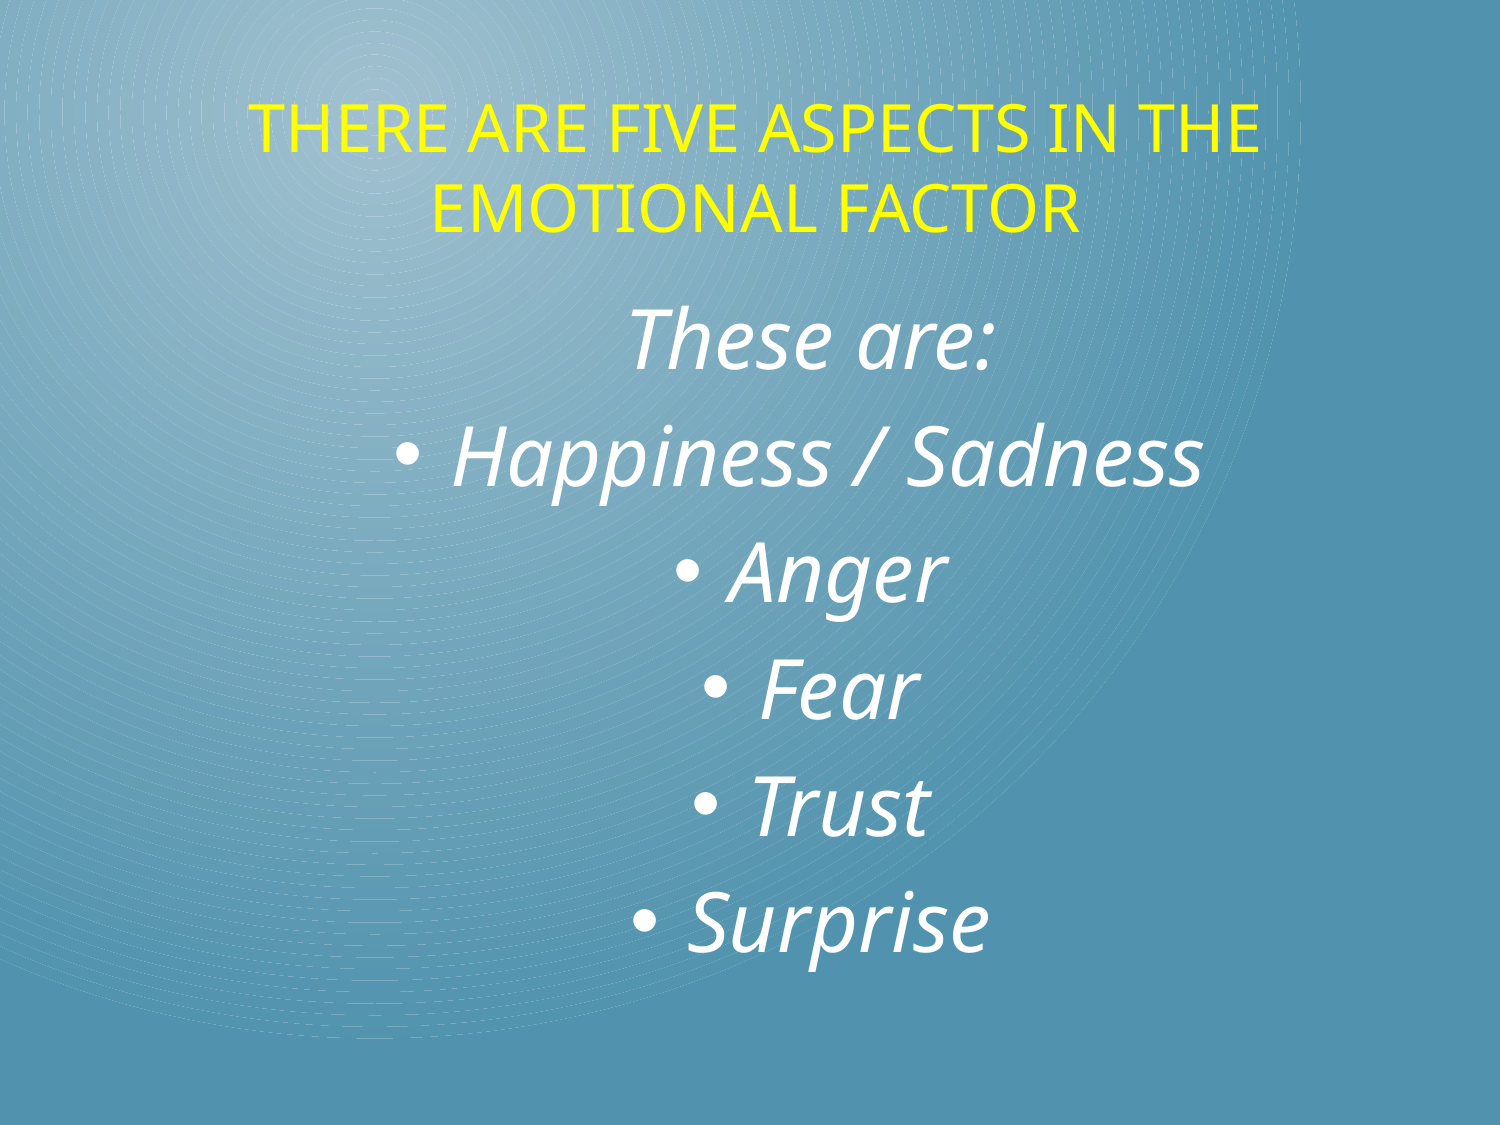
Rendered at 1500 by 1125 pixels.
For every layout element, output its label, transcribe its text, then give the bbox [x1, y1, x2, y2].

title There are five aspects in the emotional factor [206, 78, 1306, 256]
subtitle These are: Happiness / Sadness Anger Fear Trust Surprise [174, 278, 1447, 1071]
